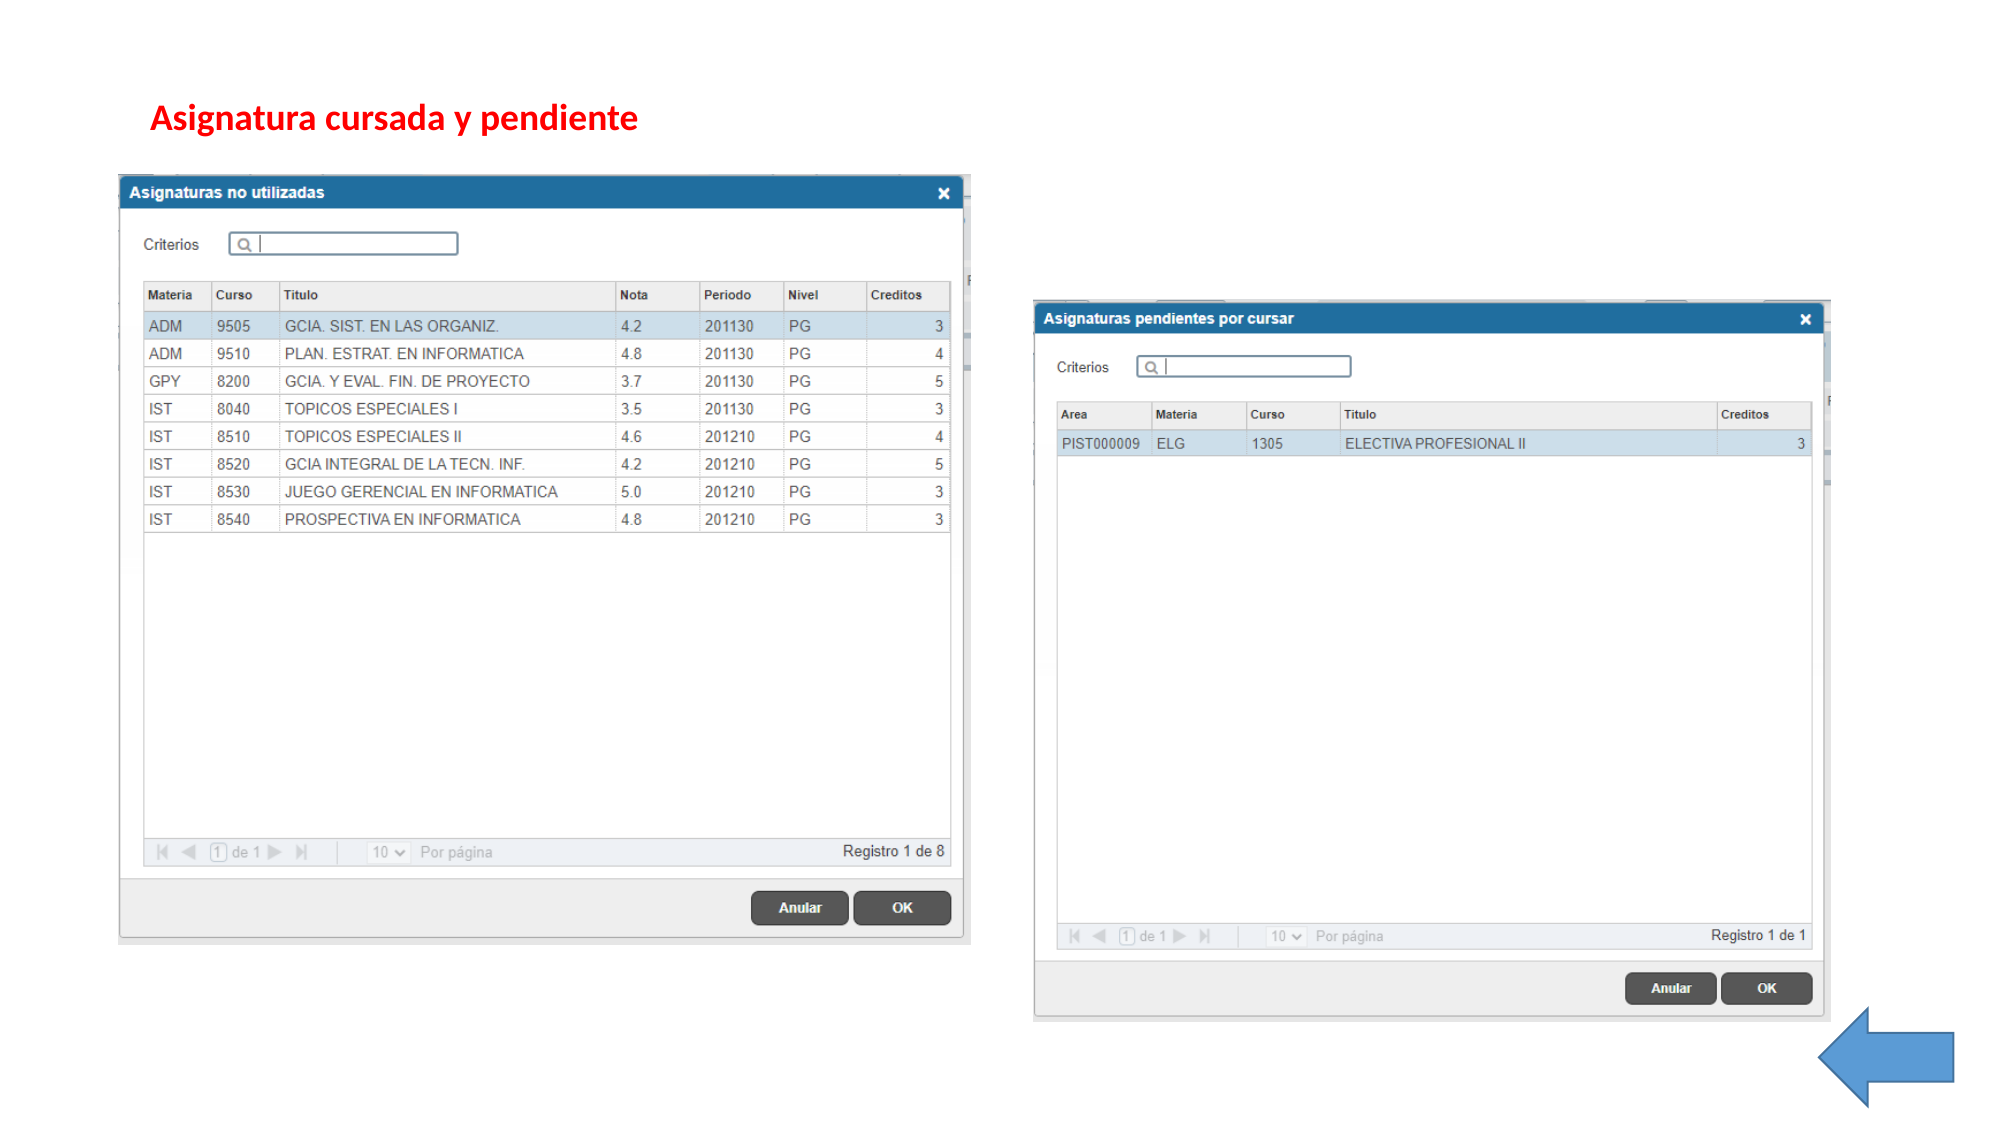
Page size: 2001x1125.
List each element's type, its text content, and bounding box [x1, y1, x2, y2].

picture [118, 174, 971, 945]
picture [1033, 299, 1831, 1022]
text_box Asignatura cursada y pendiente [135, 85, 655, 146]
text_box [1817, 1006, 1955, 1109]
